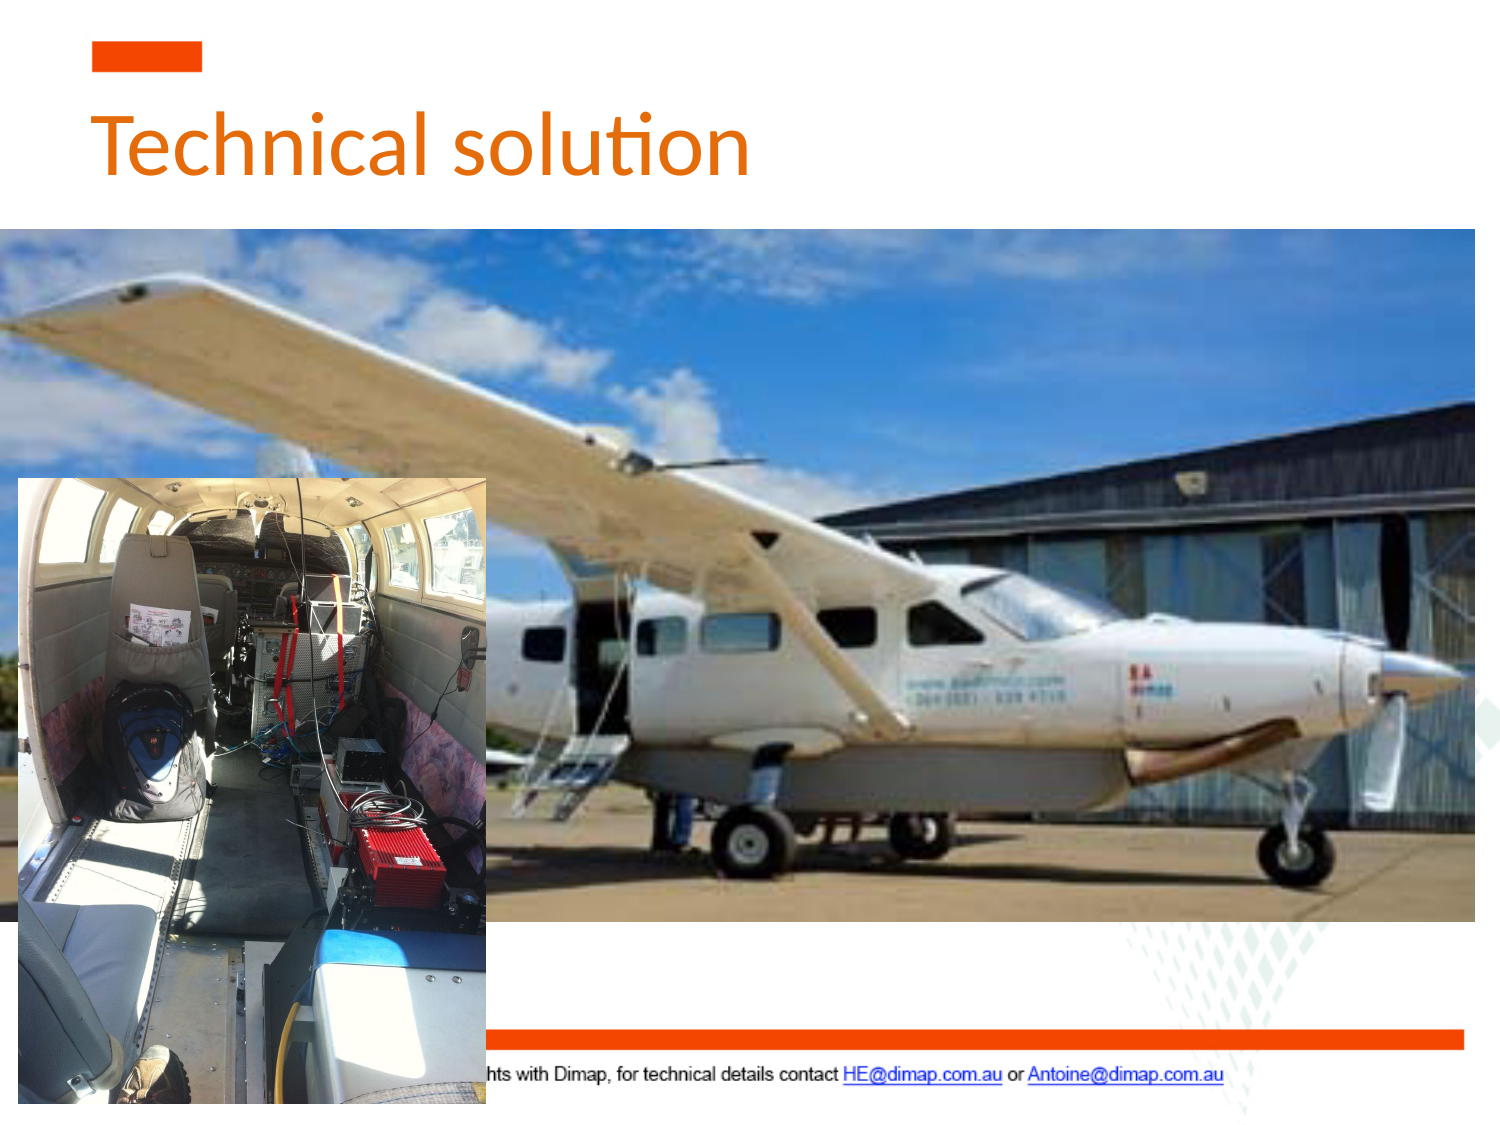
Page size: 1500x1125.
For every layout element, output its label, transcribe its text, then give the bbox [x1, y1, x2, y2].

picture [0, 0, 1500, 1125]
title Technical solution [75, 45, 1425, 227]
